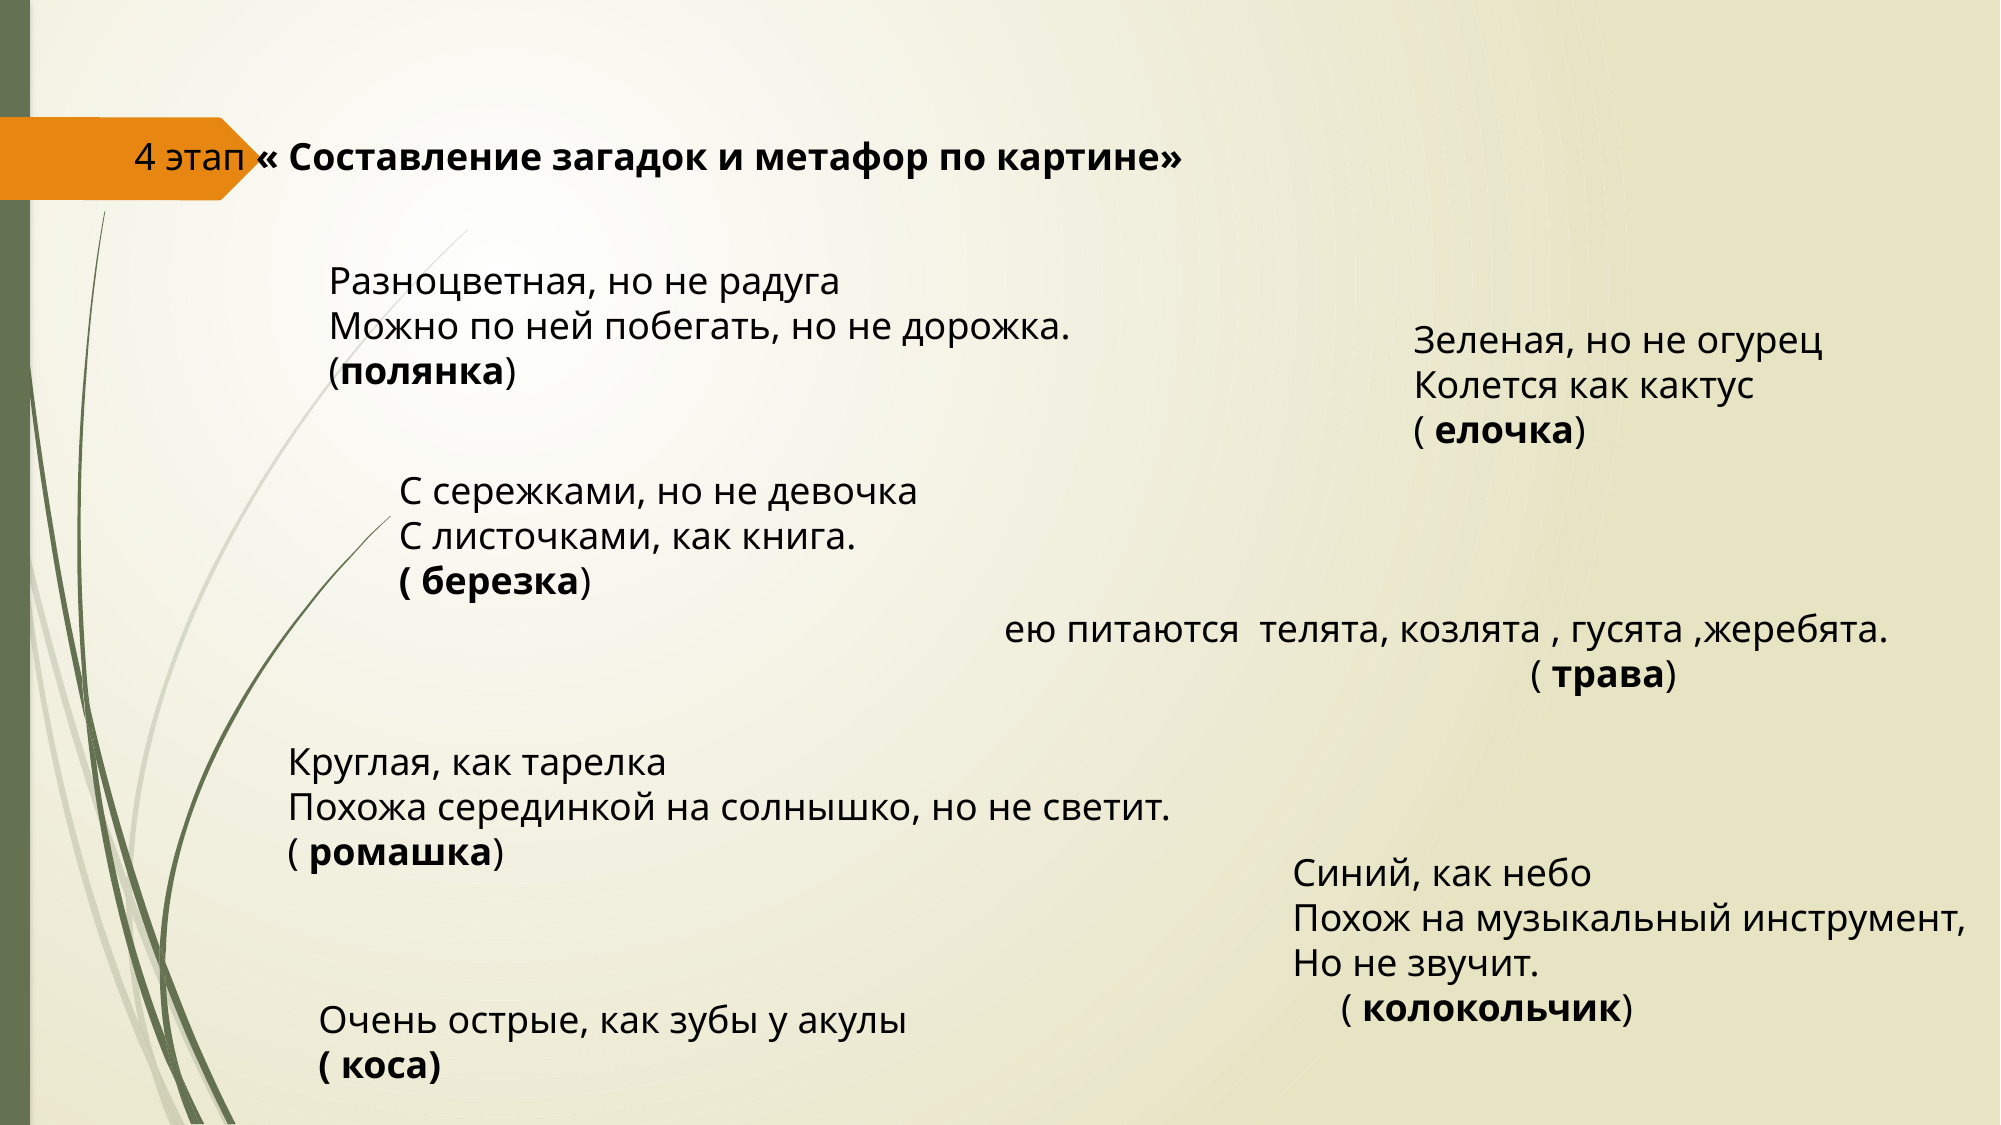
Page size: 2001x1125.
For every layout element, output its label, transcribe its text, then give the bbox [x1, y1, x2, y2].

text_box Круглая, как тарелка Похожа серединкой на солнышко, но не светит. ( ромашка) [272, 730, 1187, 881]
text_box 4 этап « Составление загадок и метафор по картине» [119, 125, 1199, 230]
text_box Синий, как небо Похож на музыкальный инструмент, Но не звучит. ( колокольчик) [1277, 841, 1992, 1082]
text_box ею питаются телята, козлята , гусята ,жеребята. ( трава) [989, 597, 1905, 703]
text_box Разноцветная, но не радуга Можно по ней побегать, но не дорожка. (полянка) [313, 249, 1087, 399]
text_box Зеленая, но не огурец Колется как кактус ( елочка) [1398, 308, 1839, 459]
text_box С сережками, но не девочка С листочками, как книга. ( березка) [384, 460, 934, 610]
text_box Очень острые, как зубы у акулы ( коса) [303, 988, 924, 1093]
